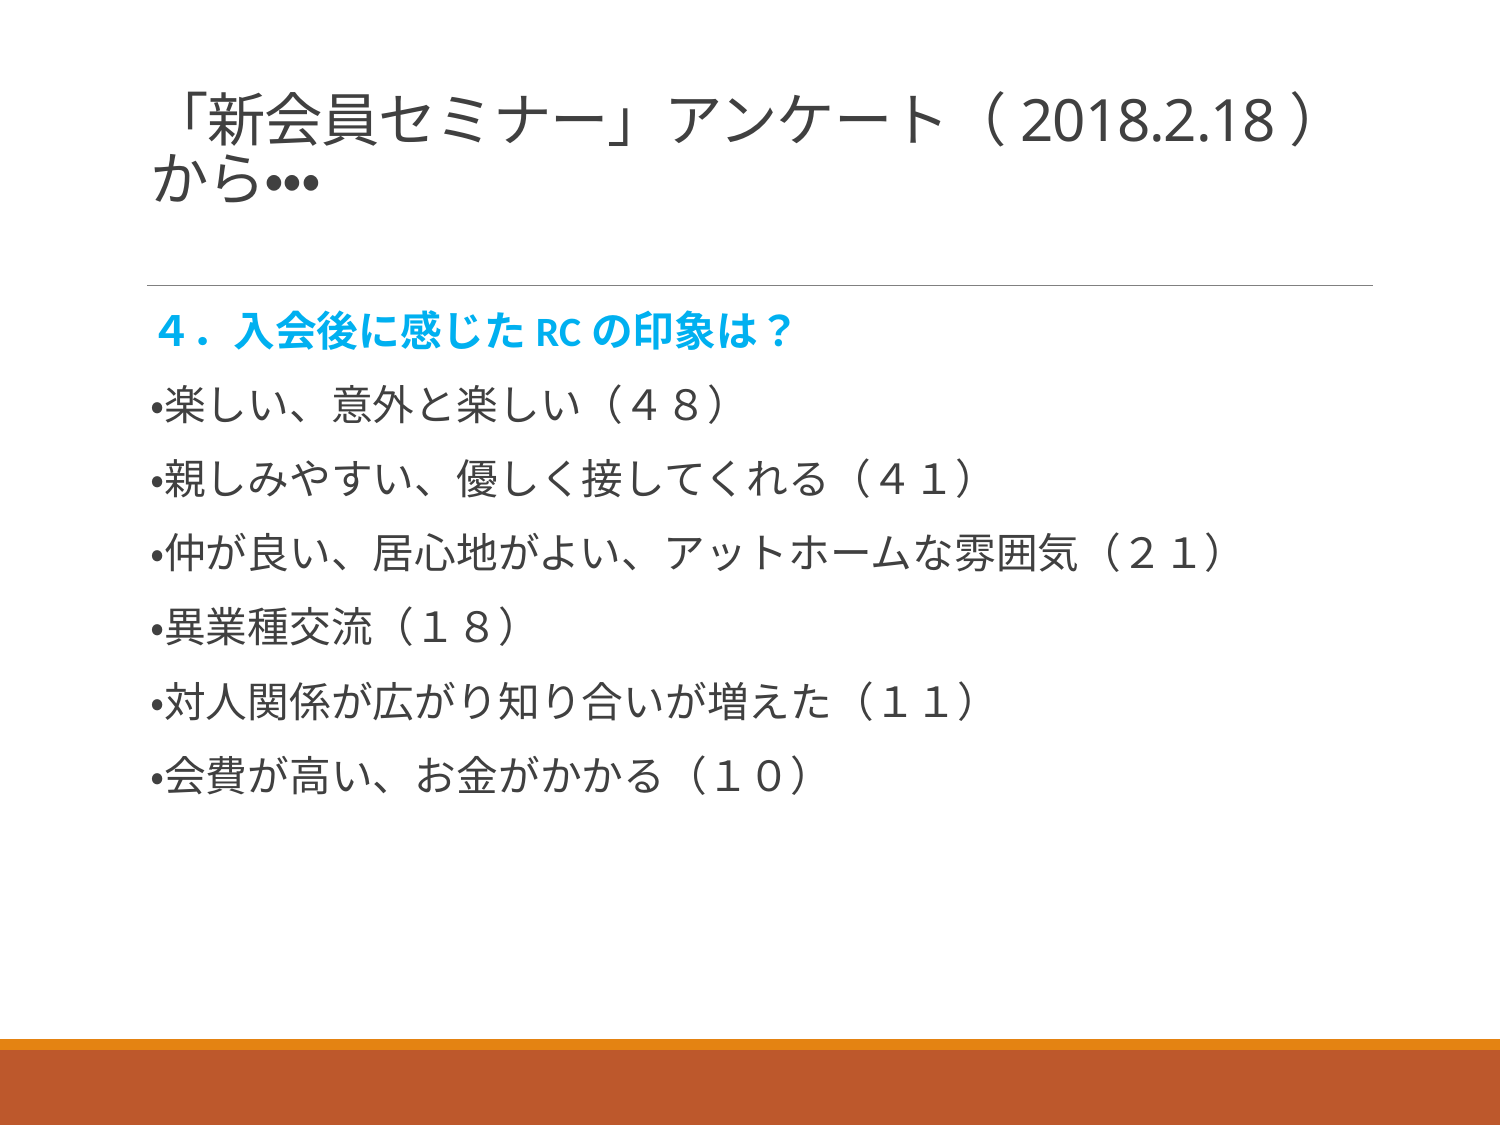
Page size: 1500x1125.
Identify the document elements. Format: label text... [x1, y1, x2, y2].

list ４．入会後に感じたRCの印象は？ ・楽しい、意外と楽しい（４８） ・親しみやすい、優しく接してくれる（４１） ・仲が良い、居心地がよい、アットホームな雰囲気（２１） ・異業種交流（１８） ・対人関係が広がり知り合いが増えた（１１） ・会費が高い、お金がかかる（１０） [135, 302, 1373, 963]
title 「新会員セミナー」アンケート（2018.2.18）から・・・ [135, 47, 1373, 220]
